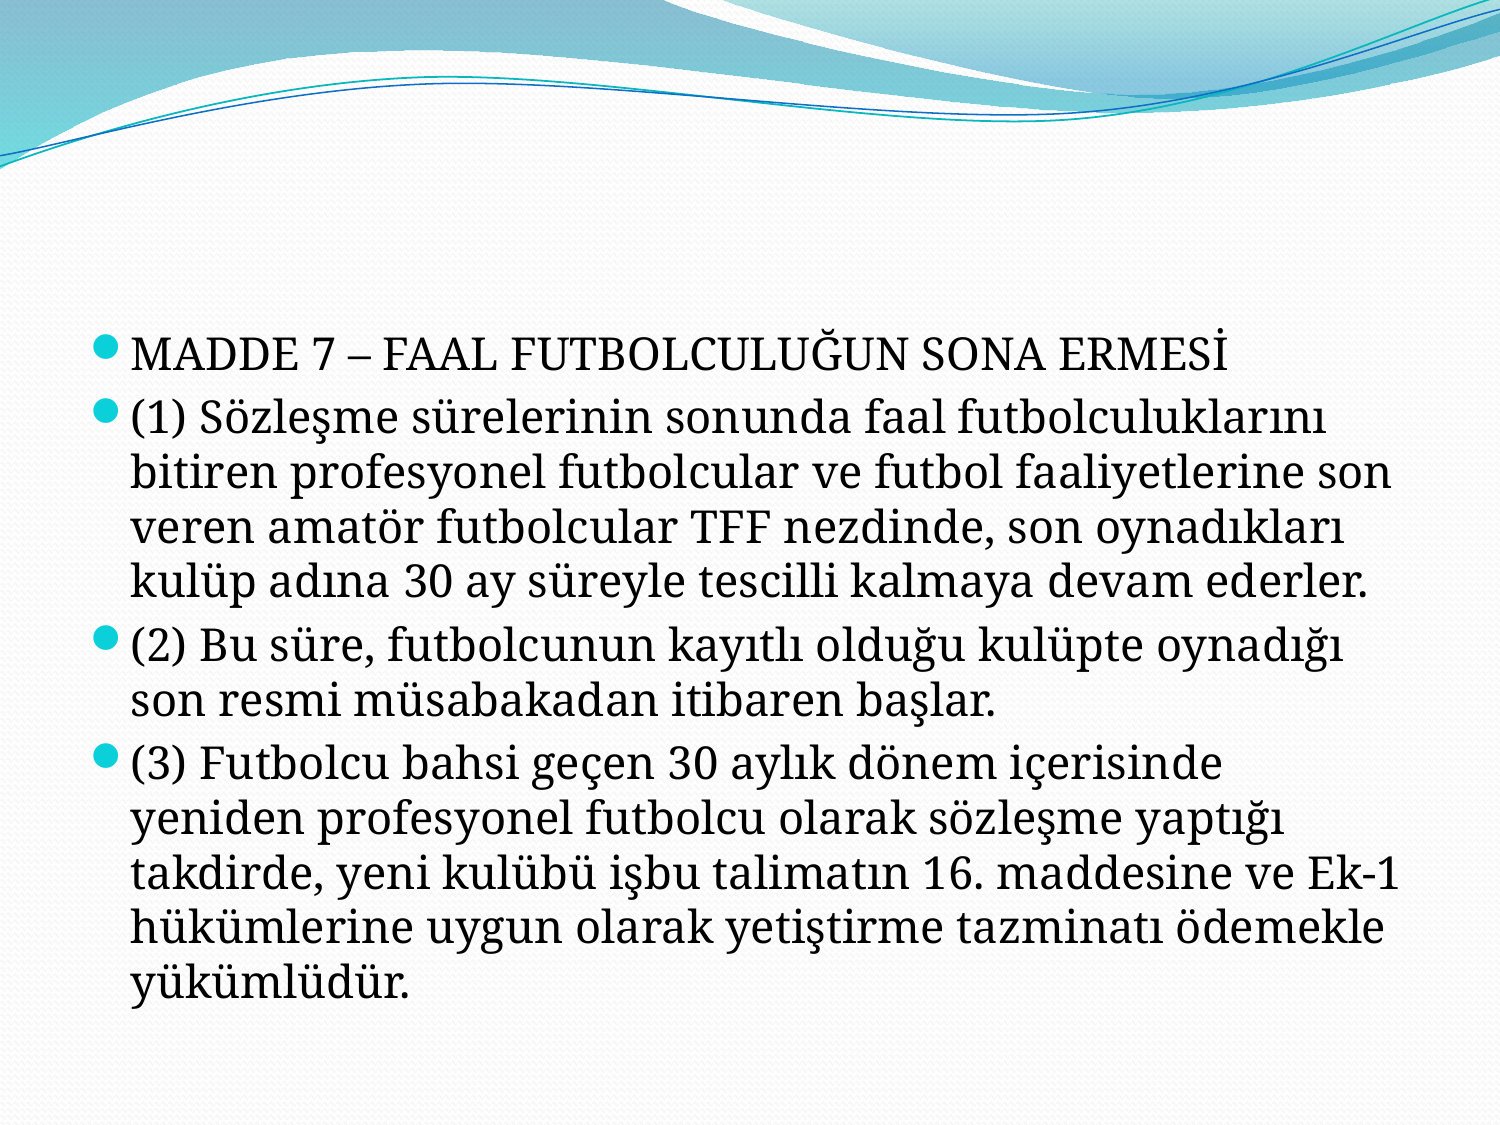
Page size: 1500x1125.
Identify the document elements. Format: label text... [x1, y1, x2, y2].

list MADDE 7 – FAAL FUTBOLCULUĞUN SONA ERMESİ (1) Sözleşme sürelerinin sonunda faal futbolculuklarını bitiren profesyonel futbolcular ve futbol faaliyetlerine son veren amatör futbolcular TFF nezdinde, son oynadıkları kulüp adına 30 ay süreyle tescilli kalmaya devam ederler. (2) Bu süre, futbolcunun kayıtlı olduğu kulüpte oynadığı son resmi müsabakadan itibaren başlar. (3) Futbolcu bahsi geçen 30 aylık dönem içerisinde yeniden profesyonel futbolcu olarak sözleşme yaptığı takdirde, yeni kulübü işbu talimatın 16. maddesine ve Ek-1 hükümlerine uygun olarak yetiştirme tazminatı ödemekle yükümlüdür. [75, 317, 1425, 1038]
